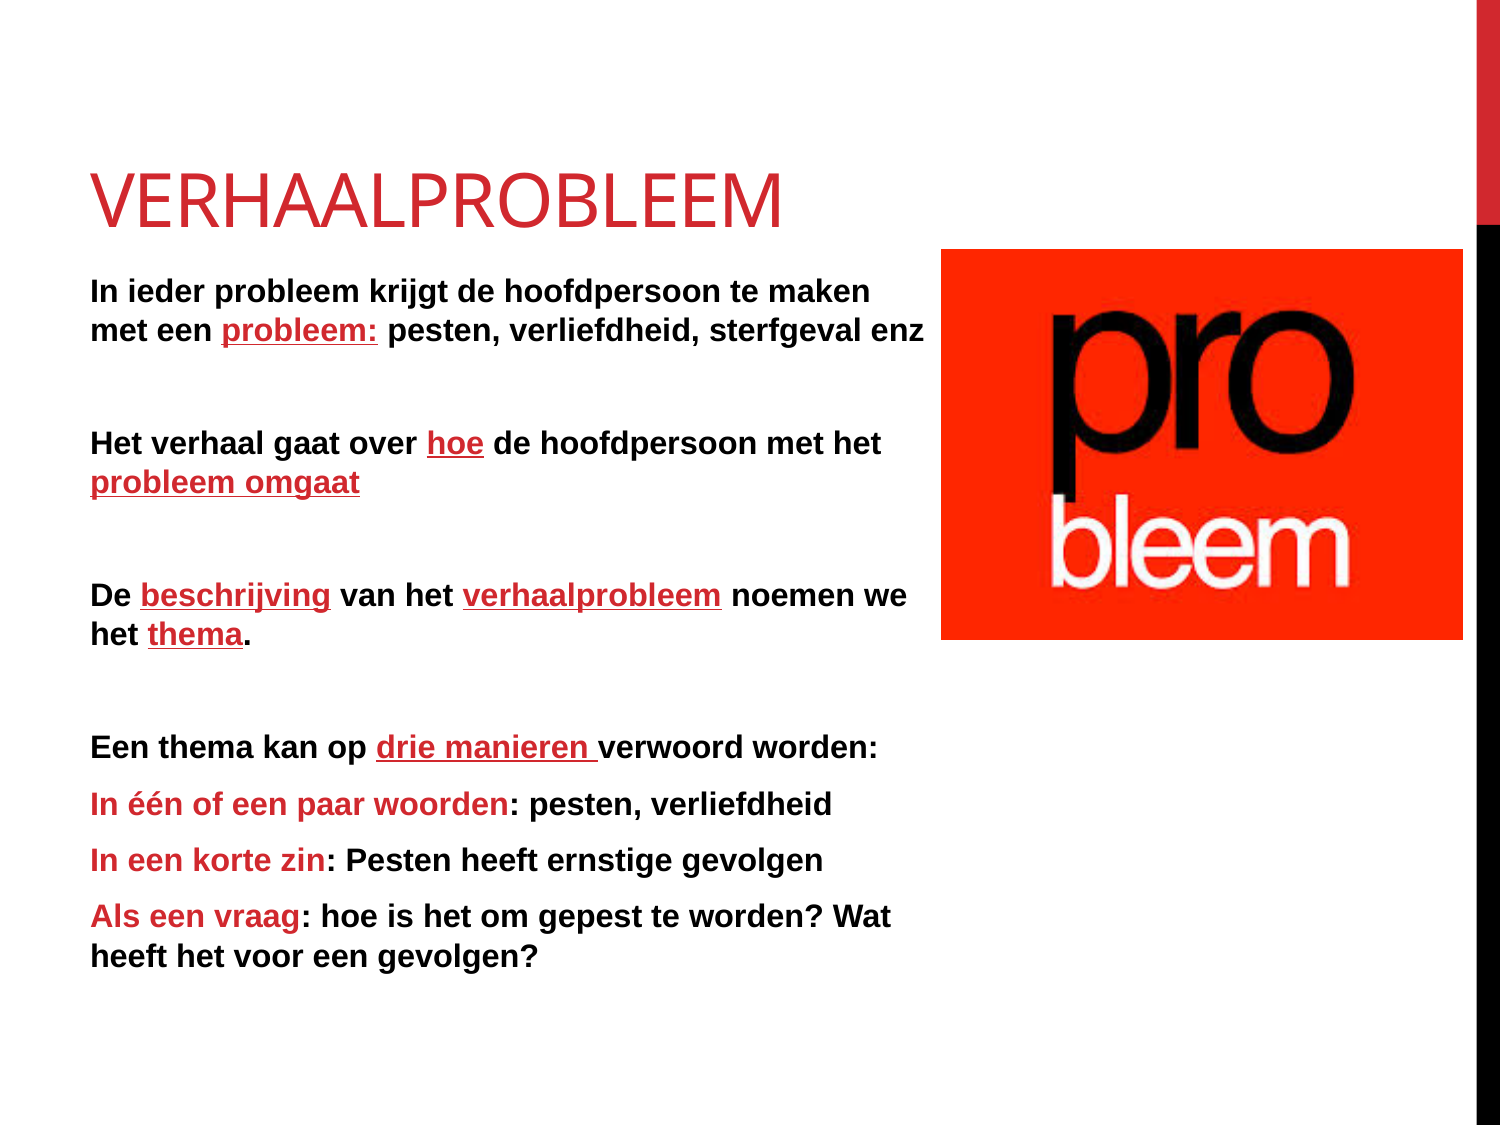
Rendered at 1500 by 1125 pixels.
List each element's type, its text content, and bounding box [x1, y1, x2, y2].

title Verhaalprobleem [75, 25, 1025, 250]
list In ieder probleem krijgt de hoofdpersoon te maken met een probleem: pesten, verliefdheid, sterfgeval enz Het verhaal gaat over hoe de hoofdpersoon met het probleem omgaat De beschrijving van het verhaalprobleem noemen we het thema. Een thema kan op drie manieren verwoord worden: In één of een paar woorden: pesten, verliefdheid In een korte zin: Pesten heeft ernstige gevolgen Als een vraag: hoe is het om gepest te worden? Wat heeft het voor een gevolgen? [75, 262, 942, 998]
picture [941, 249, 1464, 641]
